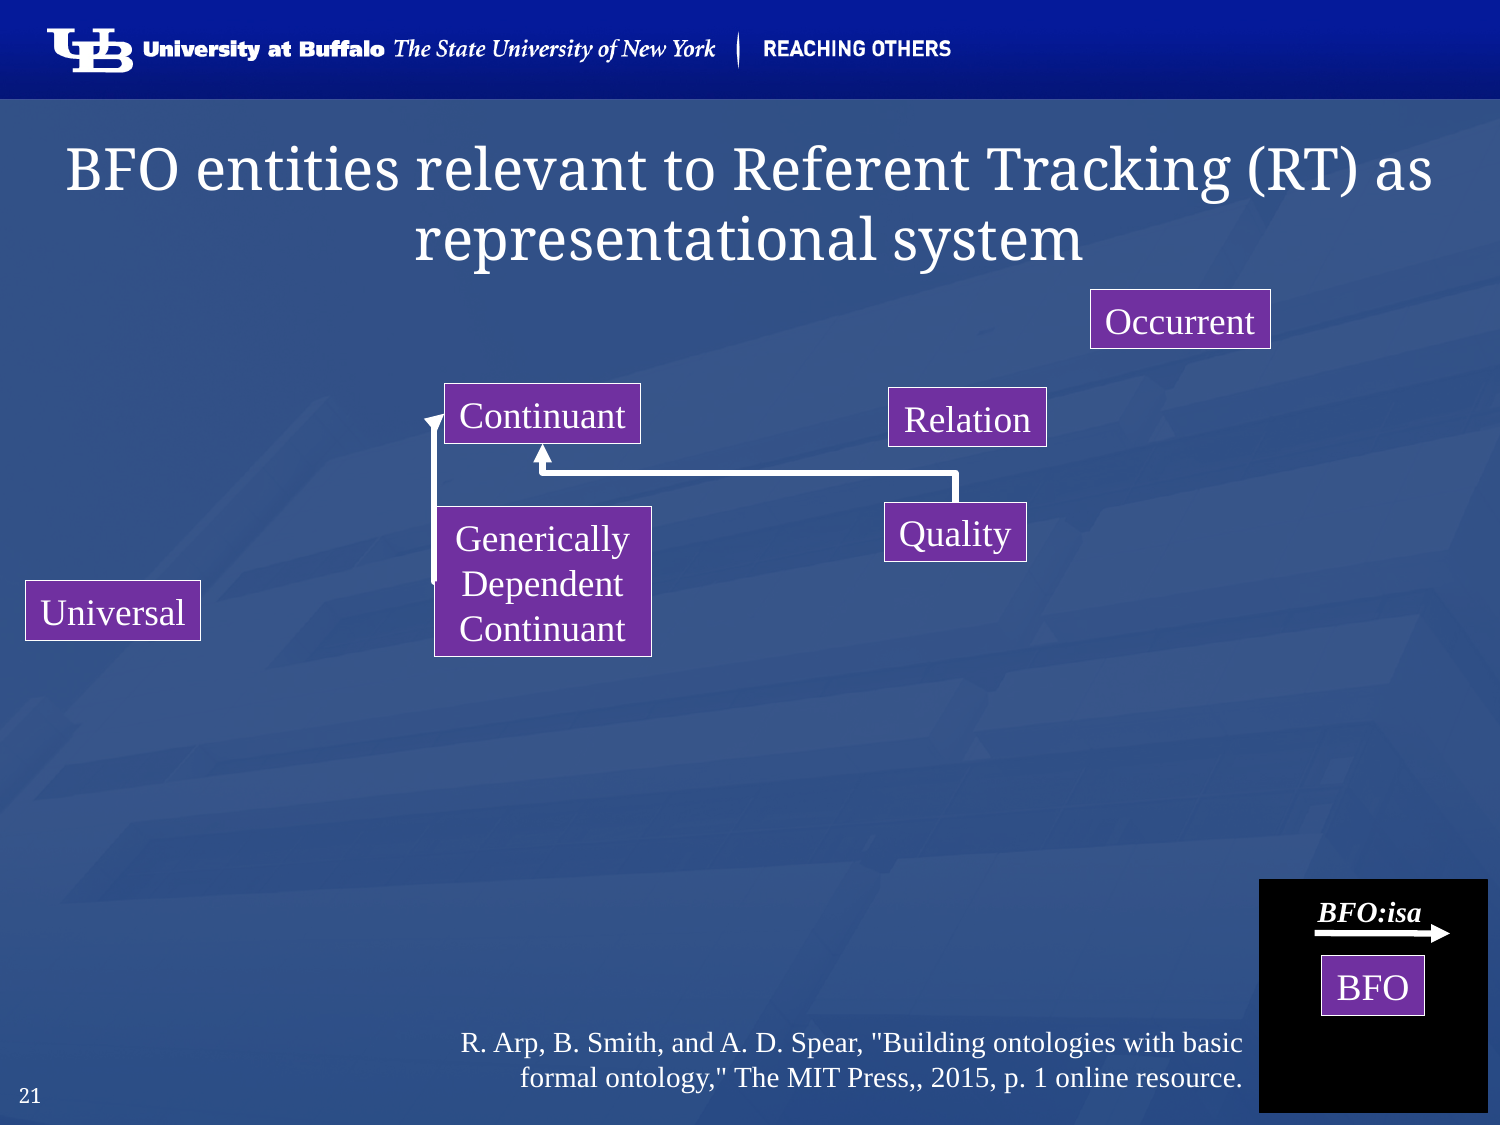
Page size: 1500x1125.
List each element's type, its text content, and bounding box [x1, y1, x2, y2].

text_box Occurrent [1090, 289, 1271, 349]
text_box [24, 383, 1451, 1017]
text_box [1259, 880, 1488, 1113]
text_box R. Arp, B. Smith, and A. D. Spear, "Building ontologies with basic formal ontology," The MIT Press,, 2015, p. 1 online resource. [396, 1025, 1259, 1101]
picture [0, 0, 1500, 99]
title BFO entities relevant to Referent Tracking (RT) as representational system [0, 125, 1500, 250]
